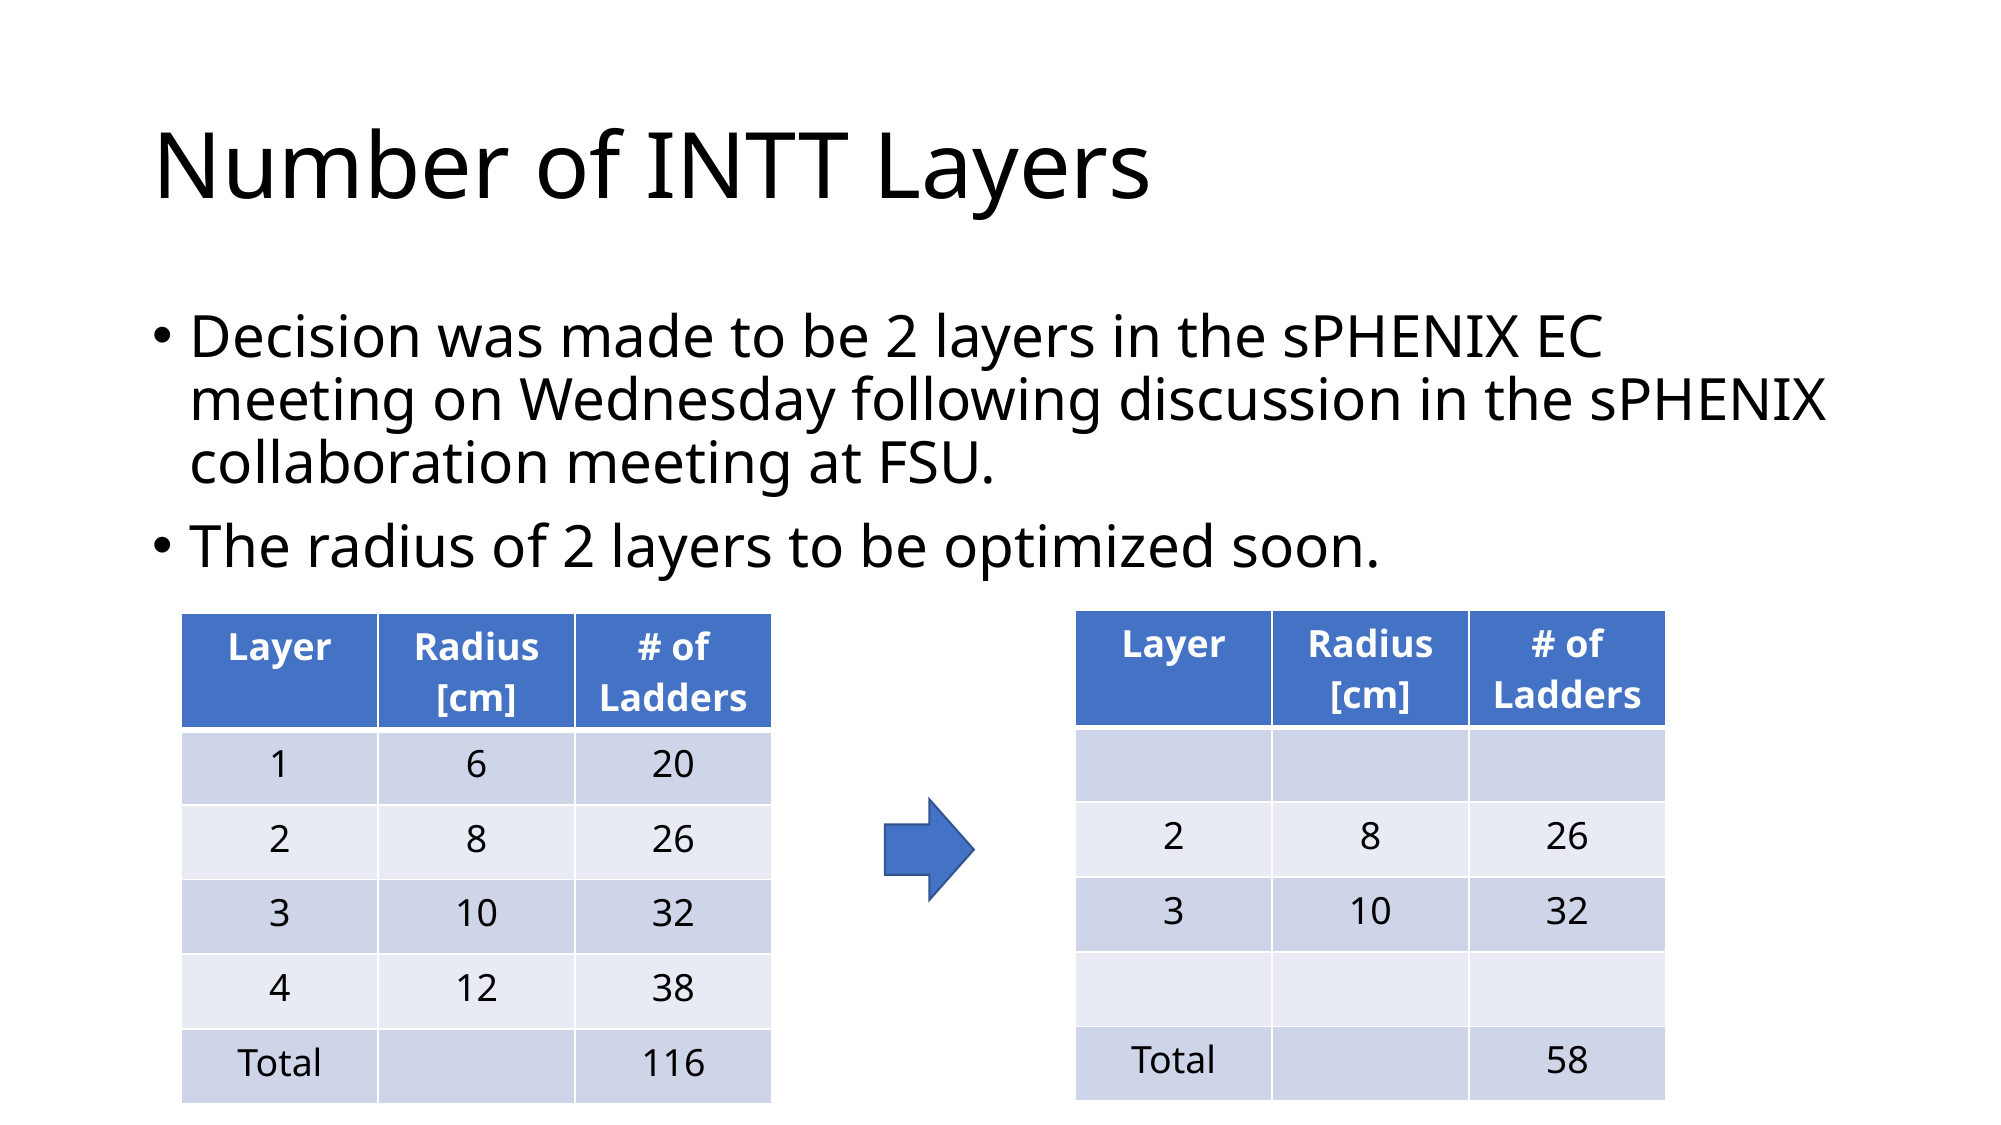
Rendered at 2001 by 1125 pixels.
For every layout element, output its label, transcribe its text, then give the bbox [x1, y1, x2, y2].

table_cell [1273, 730, 1468, 801]
table_cell Total [1076, 1027, 1271, 1100]
table_cell 1 [182, 733, 377, 804]
table_header Radius [cm] [379, 614, 574, 727]
table_cell 20 [576, 733, 771, 804]
table_cell 32 [576, 880, 771, 953]
table_header Layer [182, 614, 377, 727]
text_box [883, 796, 976, 903]
table_header Radius [cm] [1273, 611, 1468, 725]
table_cell 8 [1273, 803, 1468, 876]
table_cell [1273, 1027, 1468, 1100]
table_cell 26 [1470, 803, 1665, 876]
table_cell 3 [182, 880, 377, 953]
table_header # of Ladders [1470, 611, 1665, 725]
table_cell [1076, 953, 1271, 1026]
table_cell [1470, 953, 1665, 1026]
table_cell [1076, 730, 1271, 801]
table_cell [1273, 953, 1468, 1026]
table_cell 10 [1273, 878, 1468, 951]
table_header Layer [1076, 611, 1271, 725]
table_cell Total [182, 1030, 377, 1103]
table_cell 3 [1076, 878, 1271, 951]
table_cell 10 [379, 880, 574, 953]
table_cell 116 [576, 1030, 771, 1103]
table_header # of Ladders [576, 614, 771, 727]
table_cell 4 [182, 955, 377, 1028]
table_cell 58 [1470, 1027, 1665, 1100]
table_cell 2 [1076, 803, 1271, 876]
table_cell 38 [576, 955, 771, 1028]
table_cell 8 [379, 806, 574, 879]
table_cell [1470, 730, 1665, 801]
table_cell [379, 1030, 574, 1103]
table_cell 2 [182, 806, 377, 879]
table_cell 6 [379, 733, 574, 804]
title Number of INTT Layers [137, 59, 1863, 278]
table_cell 32 [1470, 878, 1665, 951]
list Decision was made to be 2 layers in the sPHENIX EC meeting on Wednesday following discussion in the sPHENIX collaboration meeting at FSU. The radius of 2 layers to be optimized soon. [137, 299, 1863, 613]
table_cell 26 [576, 806, 771, 879]
table_cell 12 [379, 955, 574, 1028]
